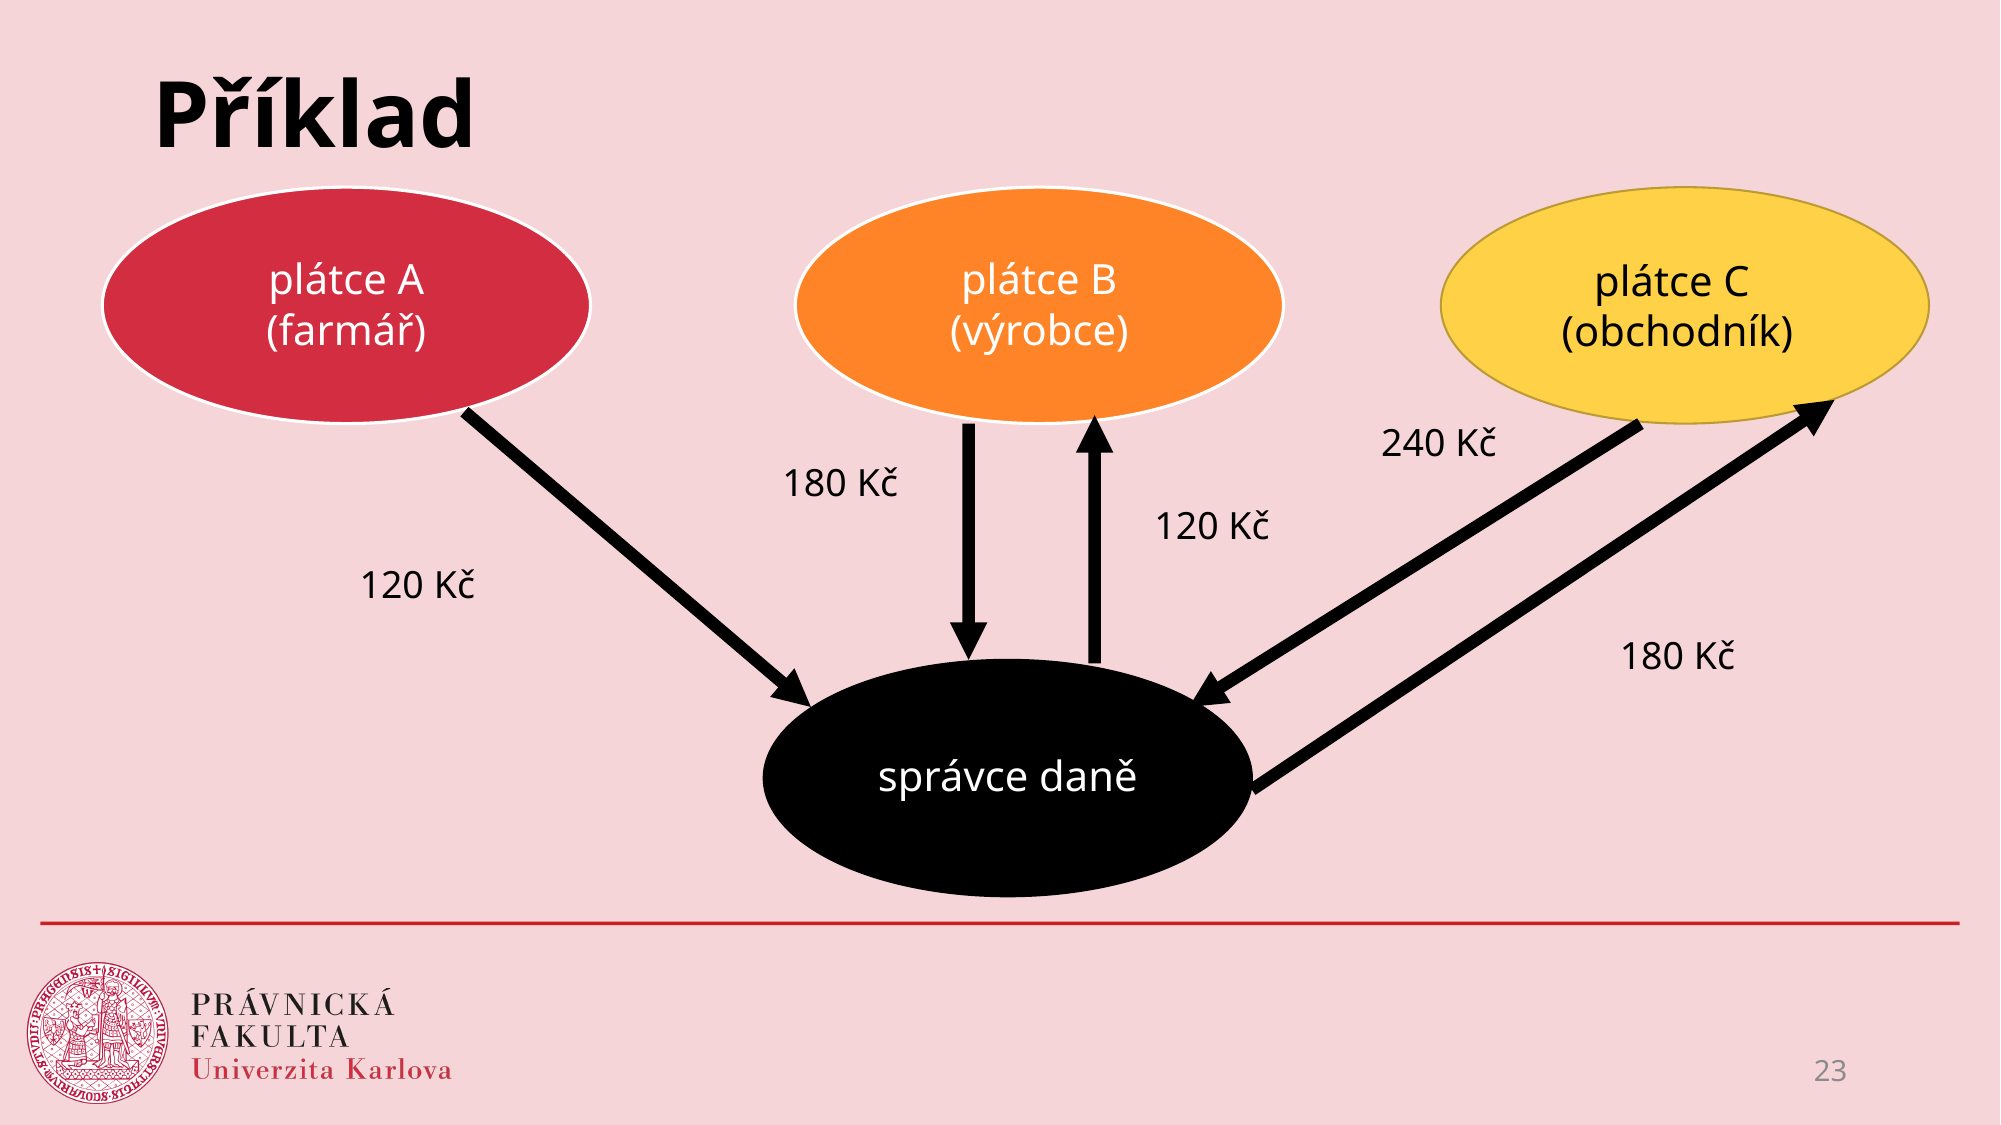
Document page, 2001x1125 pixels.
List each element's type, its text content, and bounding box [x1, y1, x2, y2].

text_box 180 Kč [1488, 624, 1867, 685]
text_box [464, 411, 811, 707]
text_box [1189, 472, 1564, 707]
text_box 120 Kč [1023, 494, 1402, 555]
text_box správce daně [858, 742, 1158, 808]
text_box plátce B (výrobce) [889, 245, 1189, 361]
text_box 120 Kč [228, 553, 607, 614]
text_box 240 Kč [1249, 411, 1628, 472]
text_box [762, 658, 1253, 898]
text_box [1499, 399, 1835, 624]
text_box [1439, 186, 1931, 425]
text_box plátce A (farmář) [196, 245, 496, 361]
text_box plátce C (obchodník) [1480, 247, 1875, 363]
slide_number 23 [1412, 1042, 1863, 1103]
text_box [793, 185, 1286, 426]
text_box 180 Kč [651, 451, 1030, 512]
title Příklad [137, 2, 1863, 220]
text_box [1088, 415, 1101, 494]
text_box [962, 512, 975, 660]
picture [26, 962, 452, 1104]
text_box [100, 185, 593, 426]
